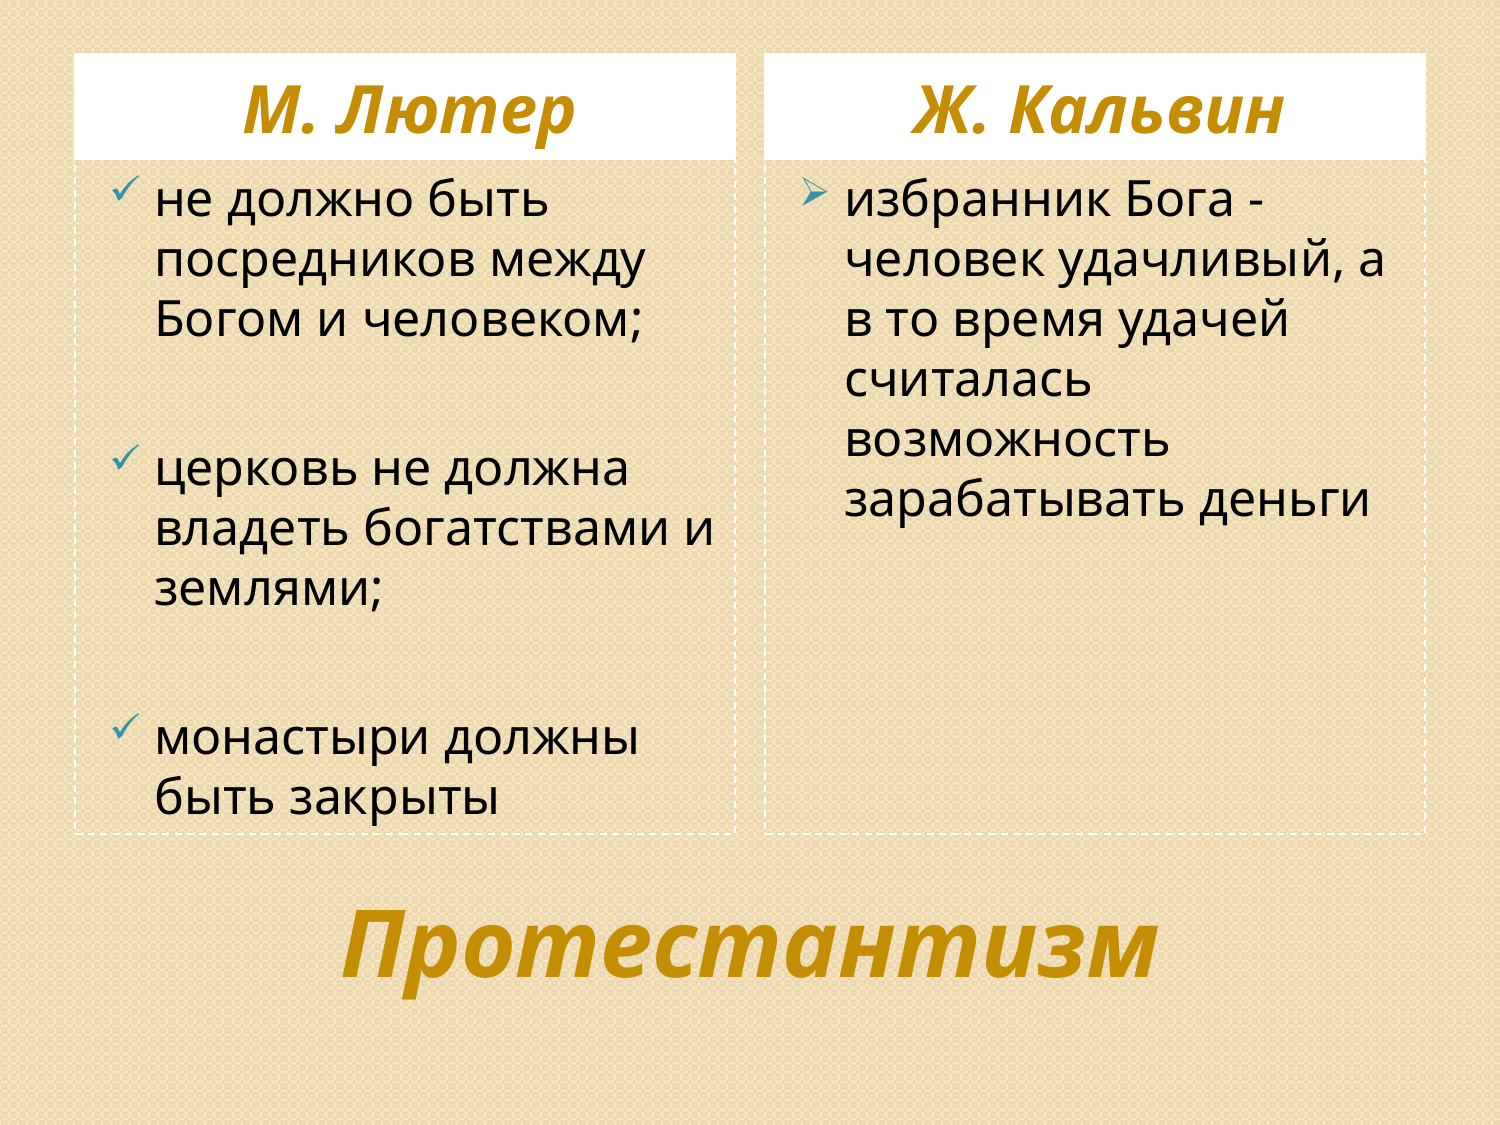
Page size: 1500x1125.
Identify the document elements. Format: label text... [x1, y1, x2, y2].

list Ж. Кальвин [764, 53, 1426, 159]
list избранник Бога - человек удачливый, а в то время удачей считалась возможность зарабатывать деньги [764, 158, 1426, 835]
list М. Лютер [74, 53, 736, 159]
list не должно быть посредников между Богом и человеком; церковь не должна владеть богатствами и землями; монастыри должны быть закрыты [74, 158, 736, 835]
title Протестантизм [75, 846, 1425, 1034]
